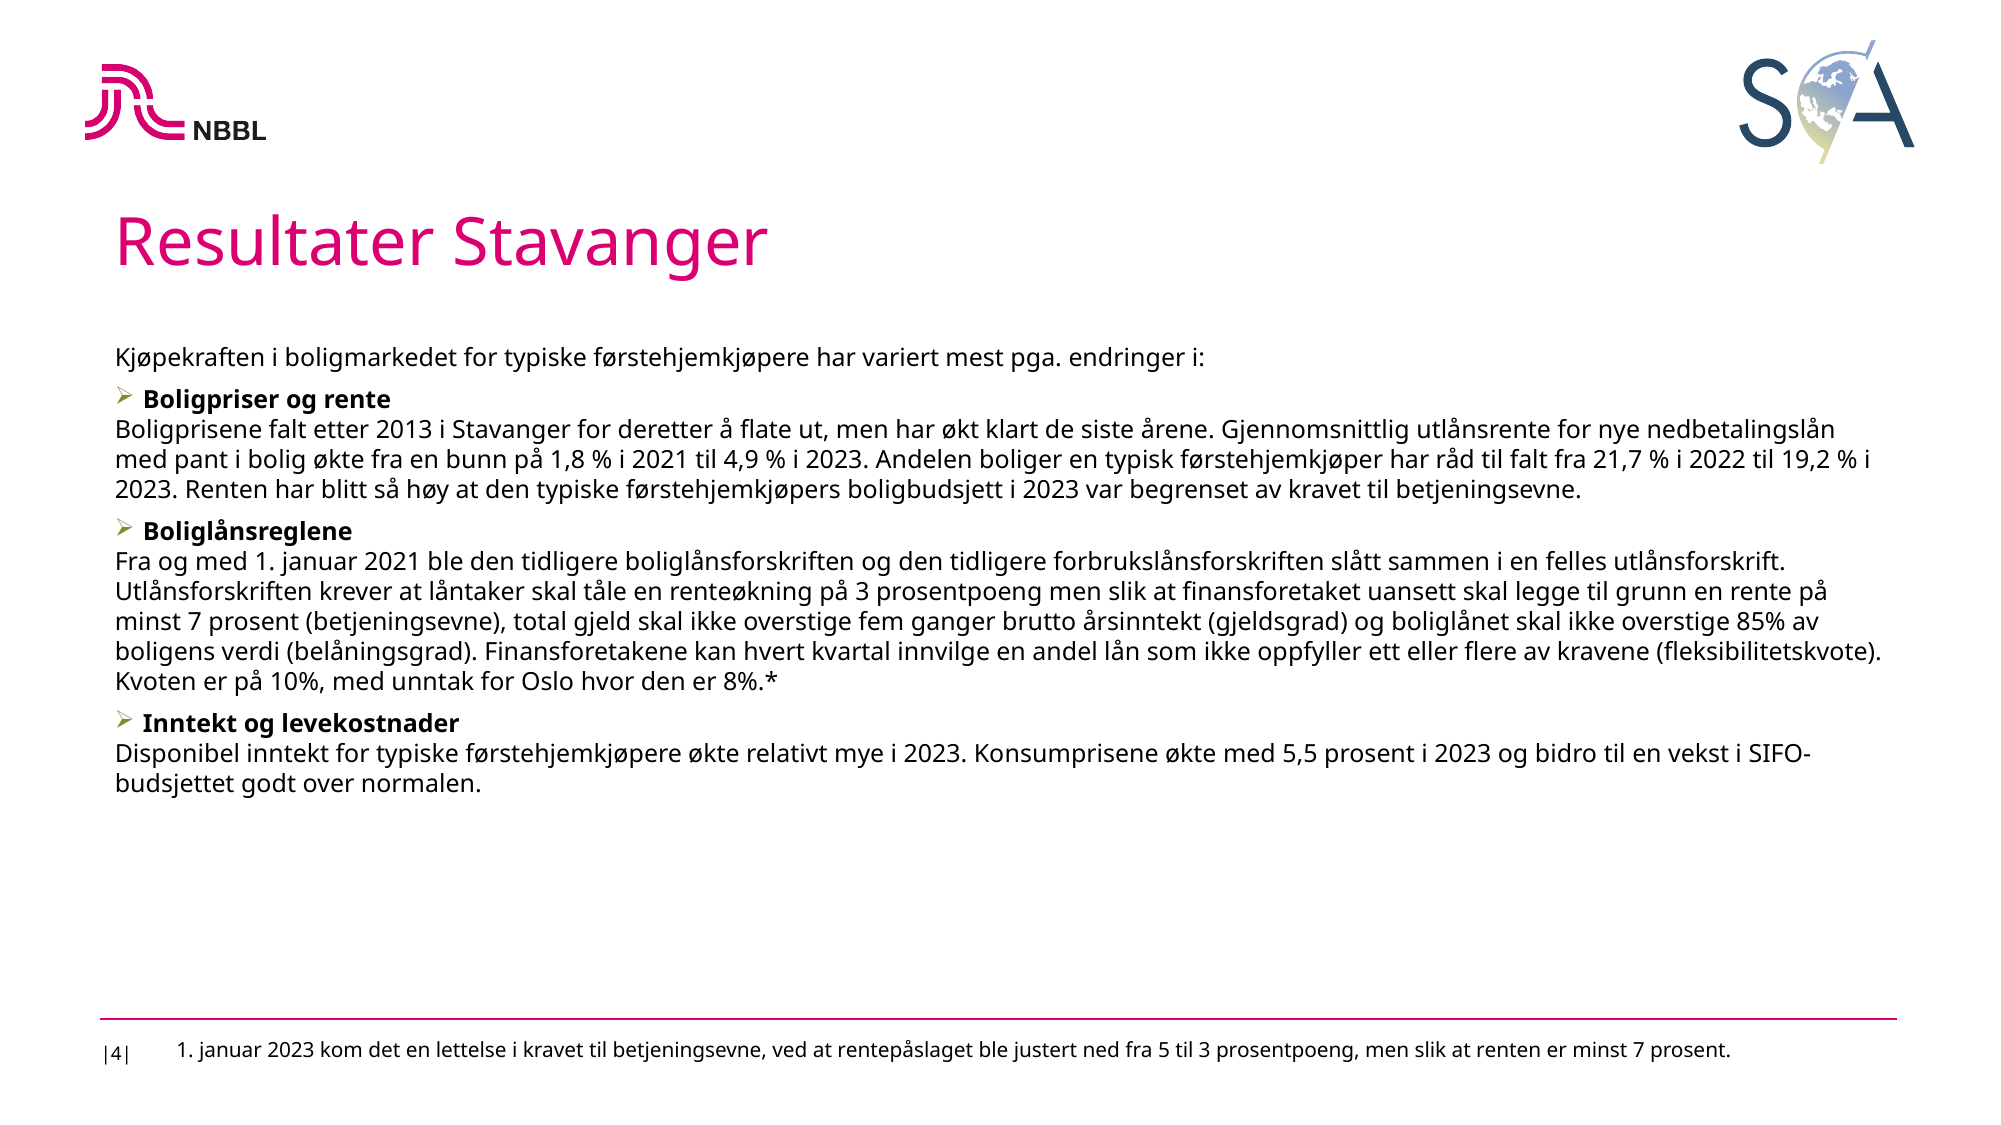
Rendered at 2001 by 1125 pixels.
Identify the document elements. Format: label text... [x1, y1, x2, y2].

text_box Resultater Stavanger [99, 197, 1900, 290]
text_box 1. januar 2023 kom det en lettelse i kravet til betjeningsevne, ved at rentepåslaget ble justert ned fra 5 til 3 prosentpoeng, men slik at renten er minst 7 prosent. [161, 1028, 1915, 1069]
picture [85, 64, 266, 140]
picture [1739, 40, 1915, 164]
text_box Kjøpekraften i boligmarkedet for typiske førstehjemkjøpere har variert mest pga. endringer i: Boligpriser og rente Boligprisene falt etter 2013 i Stavanger for deretter å flate ut, men har økt klart de siste årene. Gjennomsnittlig utlånsrente for nye nedbetalingslån med pant i bolig økte fra en bunn på 1,8 % i 2021 til 4,9 % i 2023. Andelen boliger en typisk førstehjemkjøper har råd til falt fra 21,7 % i 2022 til 19,2 % i 2023. Renten har blitt så høy at den typiske førstehjemkjøpers boligbudsjett i 2023 var begrenset av kravet til betjeningsevne. Boliglånsreglene Fra og med 1. januar 2021 ble den tidligere boliglånsforskriften og den tidligere forbrukslånsforskriften slått sammen i en felles utlånsforskrift. Utlånsforskriften krever at låntaker skal tåle en renteøkning på 3 prosentpoeng men slik at finansforetaket uansett skal legge til grunn en rente på minst 7 prosent (betjeningsevne), total gjeld skal ikke overstige fem ganger brutto årsinntekt (gjeldsgrad) og boliglånet skal ikke overstige 85% av boligens verdi (belåningsgrad). Finansforetakene kan hvert kvartal innvilge en andel lån som ikke oppfyller ett eller flere av kravene (fleksibilitetskvote). Kvoten er på 10%, med unntak for Oslo hvor den er 8%.* Inntekt og levekostnader Disponibel inntekt for typiske førstehjemkjøpere økte relativt mye i 2023. Konsumprisene økte med 5,5 prosent i 2023 og bidro til en vekst i SIFO-budsjettet godt over normalen. [99, 333, 1903, 806]
slide_number |4| [85, 1013, 162, 1074]
